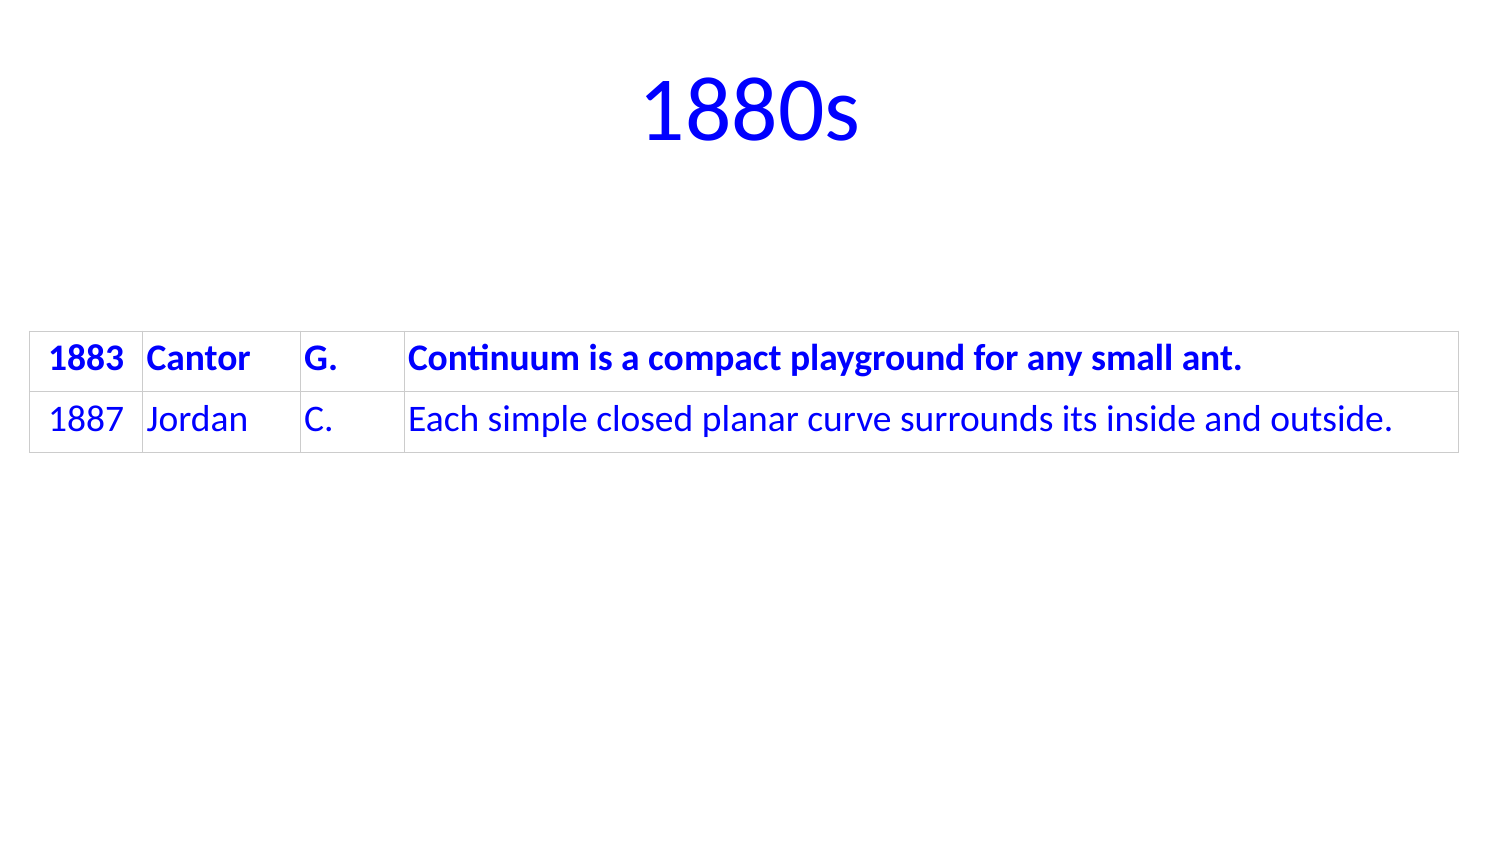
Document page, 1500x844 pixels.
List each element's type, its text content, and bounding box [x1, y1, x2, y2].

table_cell C. [301, 392, 404, 452]
table_header 1883 [30, 332, 142, 391]
table_header Continuum is a compact playground for any small ant. [405, 332, 1458, 391]
table_header G. [301, 332, 404, 391]
table_cell Jordan [143, 392, 300, 452]
table_cell Each simple closed planar curve surrounds its inside and outside. [405, 392, 1458, 452]
table_header Cantor [143, 332, 300, 391]
title 1880s [75, 33, 1425, 175]
table_cell 1887 [30, 392, 142, 452]
